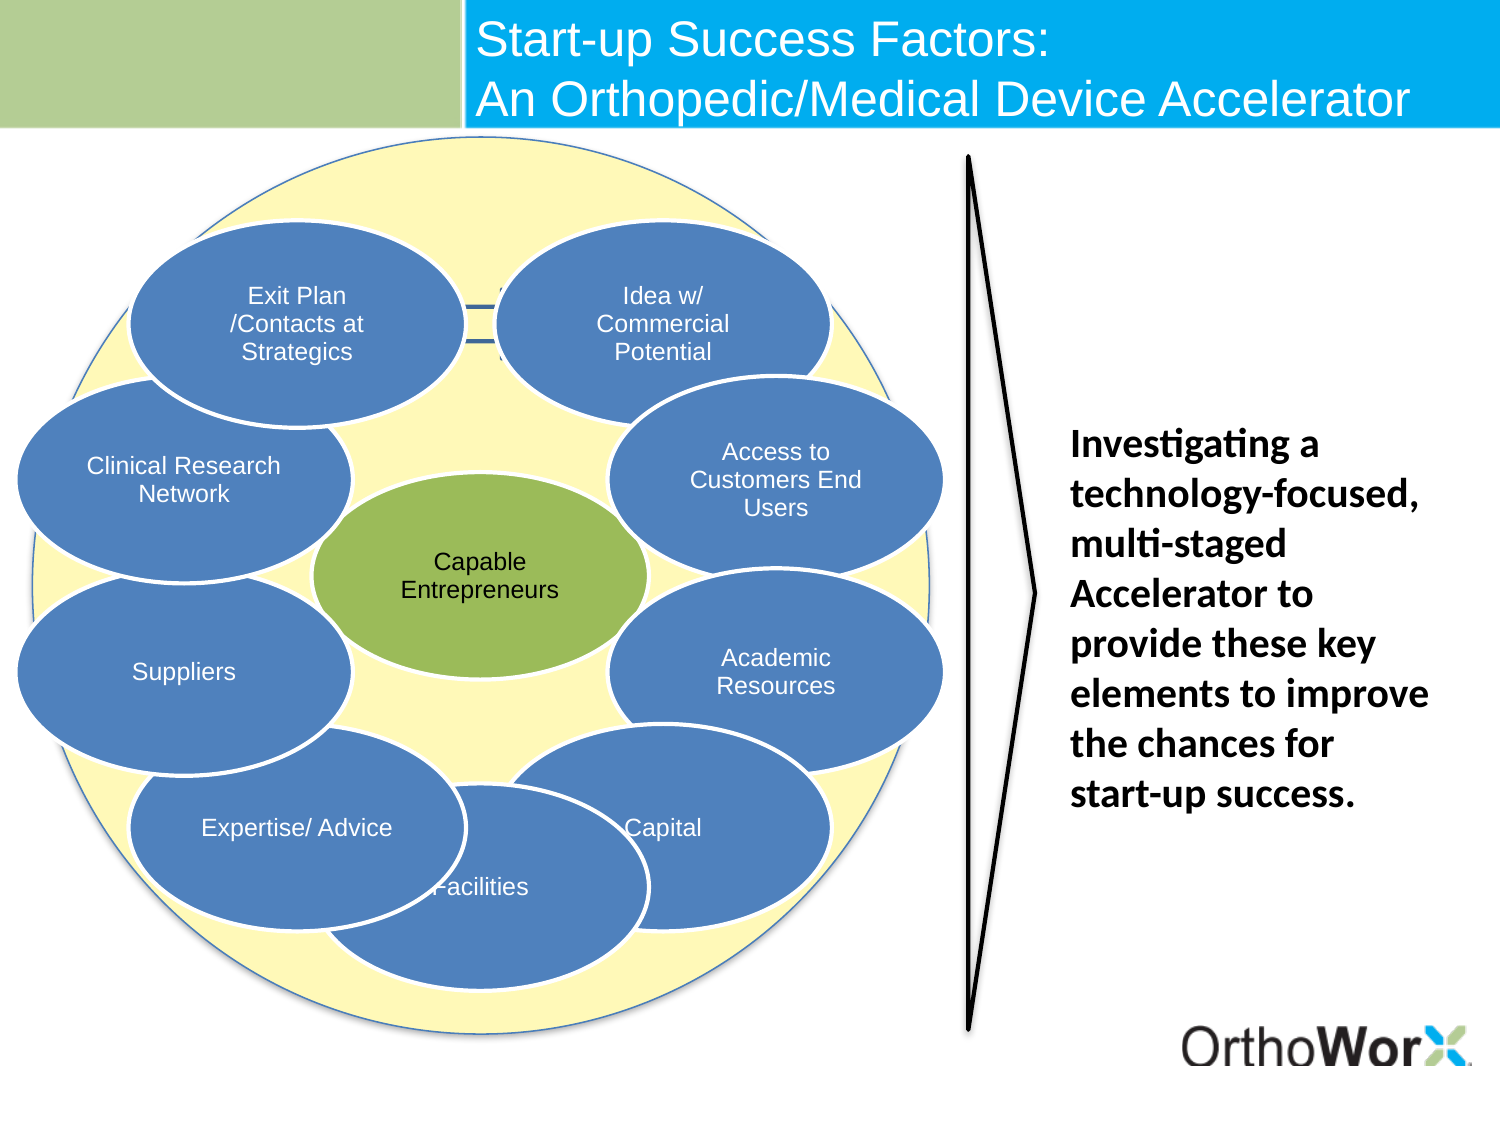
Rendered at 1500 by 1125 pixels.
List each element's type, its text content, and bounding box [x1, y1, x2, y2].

text_box [339, 136, 623, 159]
picture [0, 0, 460, 140]
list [0, 160, 1156, 992]
text_box [307, 1000, 655, 1035]
text_box [967, 1000, 974, 1031]
text_box Investigating a technology-focused, multi-staged Accelerator to provide these key elements to improve the chances for start-up success. [1161, 408, 1446, 824]
title Start-up Success Factors: An Orthopedic/Medical Device Accelerator [460, 0, 1500, 140]
